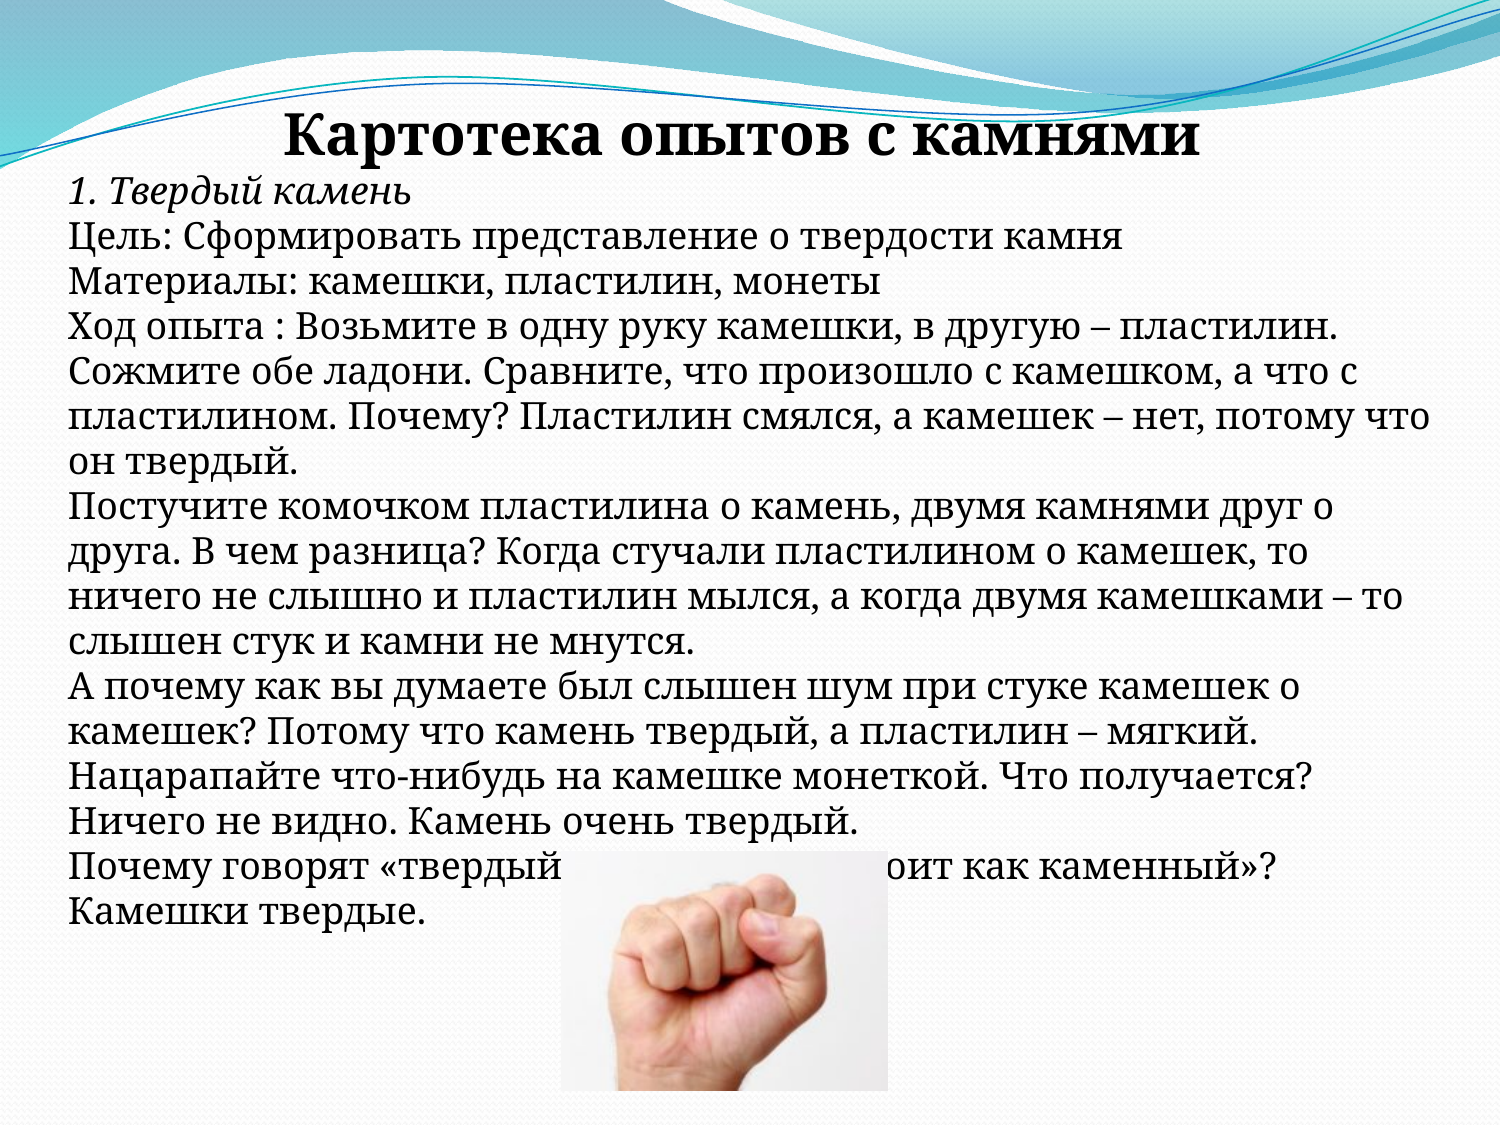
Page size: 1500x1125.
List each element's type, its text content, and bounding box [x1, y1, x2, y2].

text_box Картотека опытов с камнями 1. Твердый камень Цель: Сформировать представление о твердости камня Материалы: камешки, пластилин, монеты Ход опыта : Возьмите в одну руку камешки, в другую – пластилин. Сожмите обе ладони. Сравните, что произошло с камешком, а что с пластилином. Почему? Пластилин смялся, а камешек – нет, потому что он твердый. Постучите комочком пластилина о камень, двумя камнями друг о друга. В чем разница? Когда стучали пластилином о камешек, то ничего не слышно и пластилин мылся, а когда двумя камешками – то слышен стук и камни не мнутся. А почему как вы думаете был слышен шум при стуке камешек о камешек? Потому что камень твердый, а пластилин – мягкий. Нацарапайте что-нибудь на камешке монеткой. Что получается? Ничего не видно. Камень очень твердый. Почему говорят «твердый как камень», «стоит как каменный»? Камешки твердые. [53, 90, 1447, 940]
picture [560, 851, 888, 1092]
